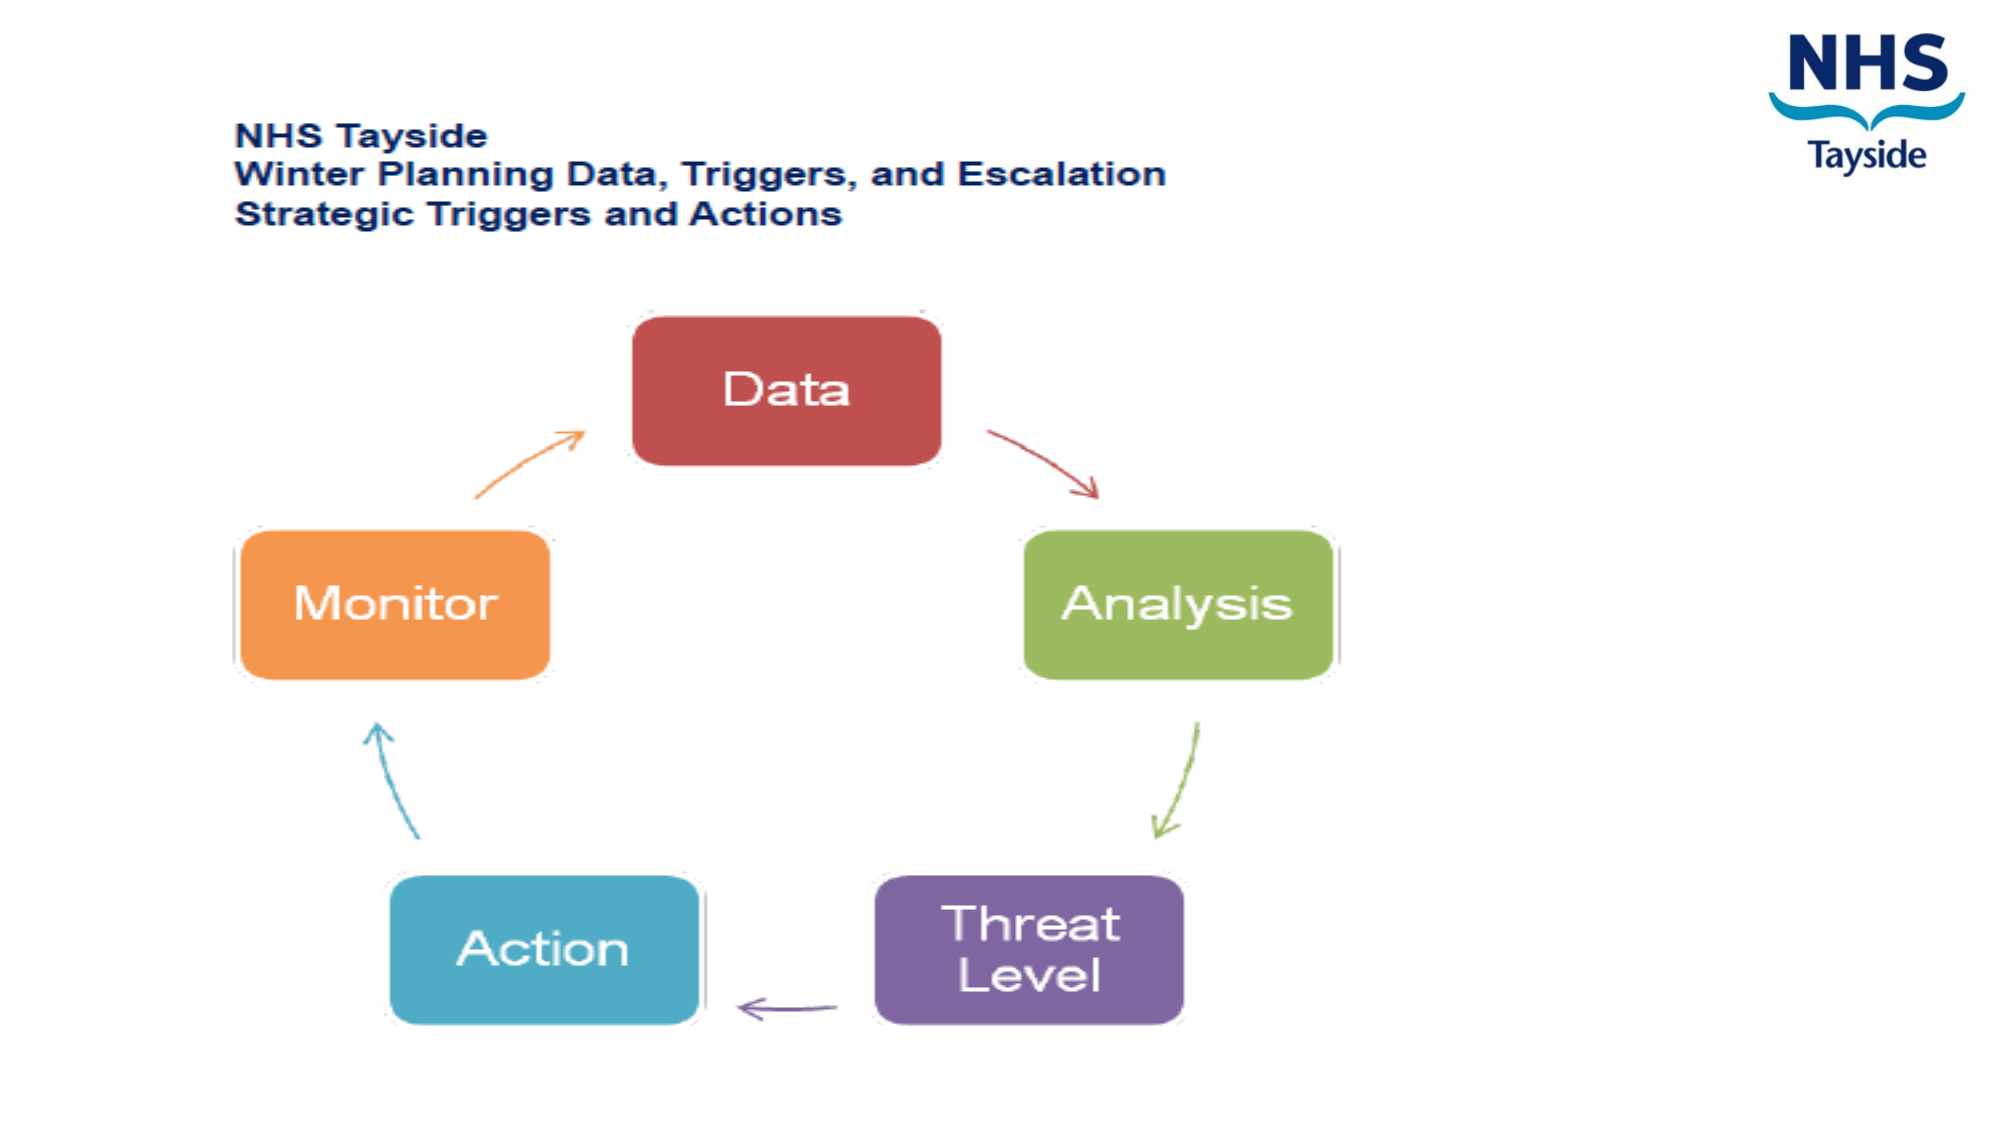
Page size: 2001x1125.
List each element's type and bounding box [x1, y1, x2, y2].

picture [1761, 0, 1974, 212]
picture [94, 104, 1531, 1096]
